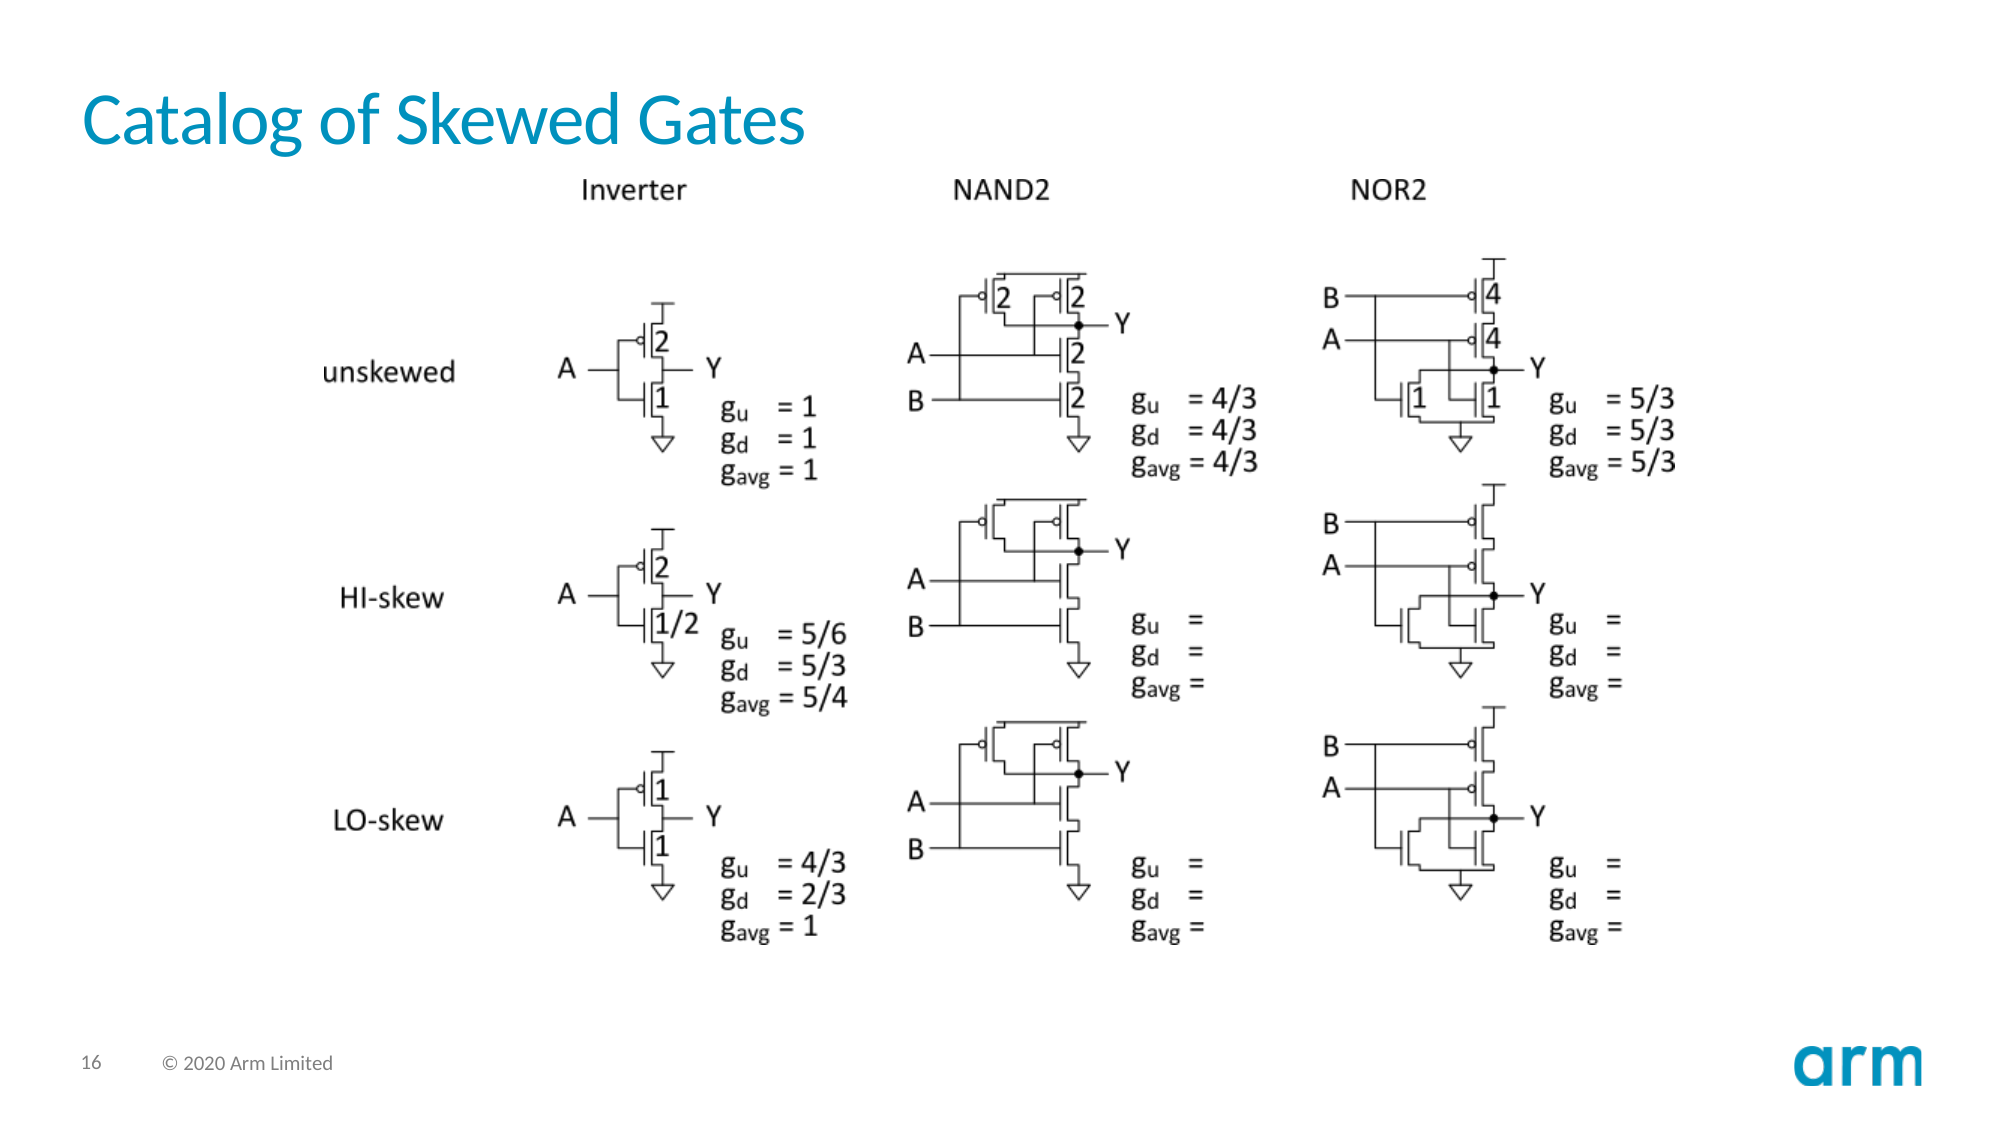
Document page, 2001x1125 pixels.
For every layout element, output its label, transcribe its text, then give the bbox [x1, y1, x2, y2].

title Catalog of Skewed Gates [82, 83, 1433, 196]
picture [324, 179, 1675, 945]
